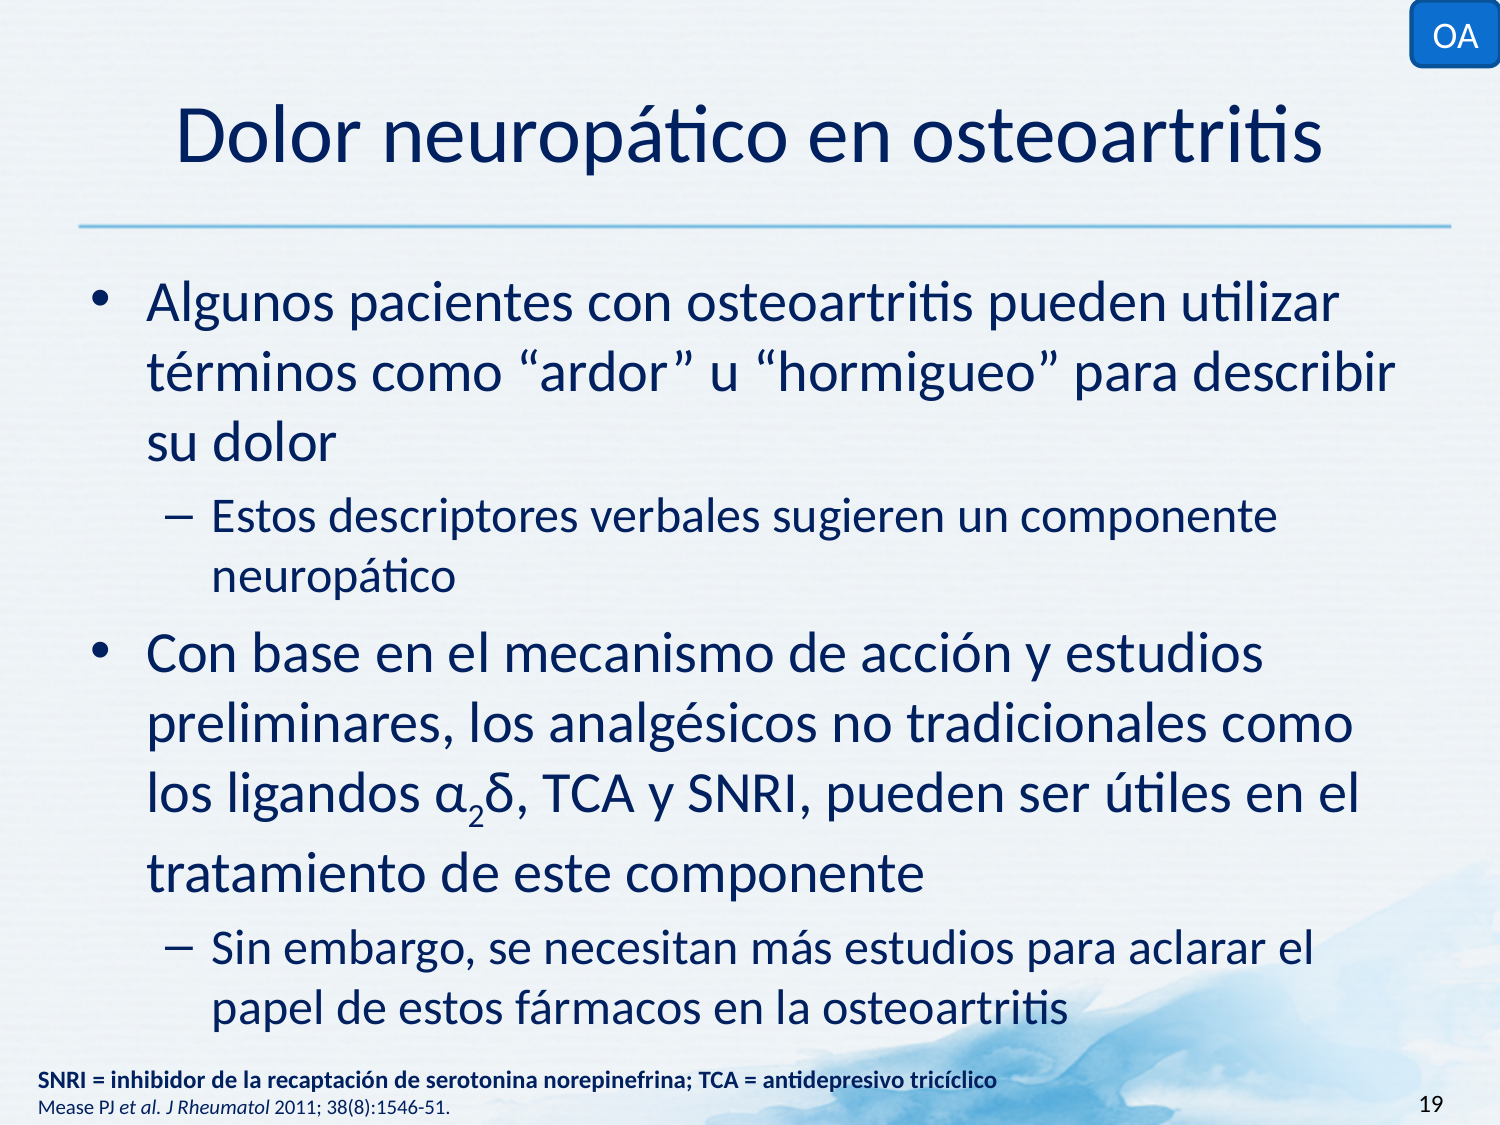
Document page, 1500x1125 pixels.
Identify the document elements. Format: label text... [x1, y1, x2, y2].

picture [0, 0, 1500, 1125]
slide_number 19 [1108, 1057, 1459, 1118]
text_box SNRI = inhibidor de la recaptación de serotonina norepinefrina; TCA = antidepresivo tricíclico Mease PJ et al. J Rheumatol 2011; 38(8):1546-51. [23, 1055, 1021, 1125]
text_box OA [1409, 0, 1500, 69]
list Algunos pacientes con osteoartritis pueden utilizar términos como “ardor” u “hormigueo” para describir su dolor Estos descriptores verbales sugieren un componente neuropático Con base en el mecanismo de acción y estudios preliminares, los analgésicos no tradicionales como los ligandos α2δ, TCA y SNRI, pueden ser útiles en el tratamiento de este componente Sin embargo, se necesitan más estudios para aclarar el papel de estos fármacos en la osteoartritis [75, 255, 1425, 1035]
title Dolor neuropático en osteoartritis [75, 43, 1425, 231]
